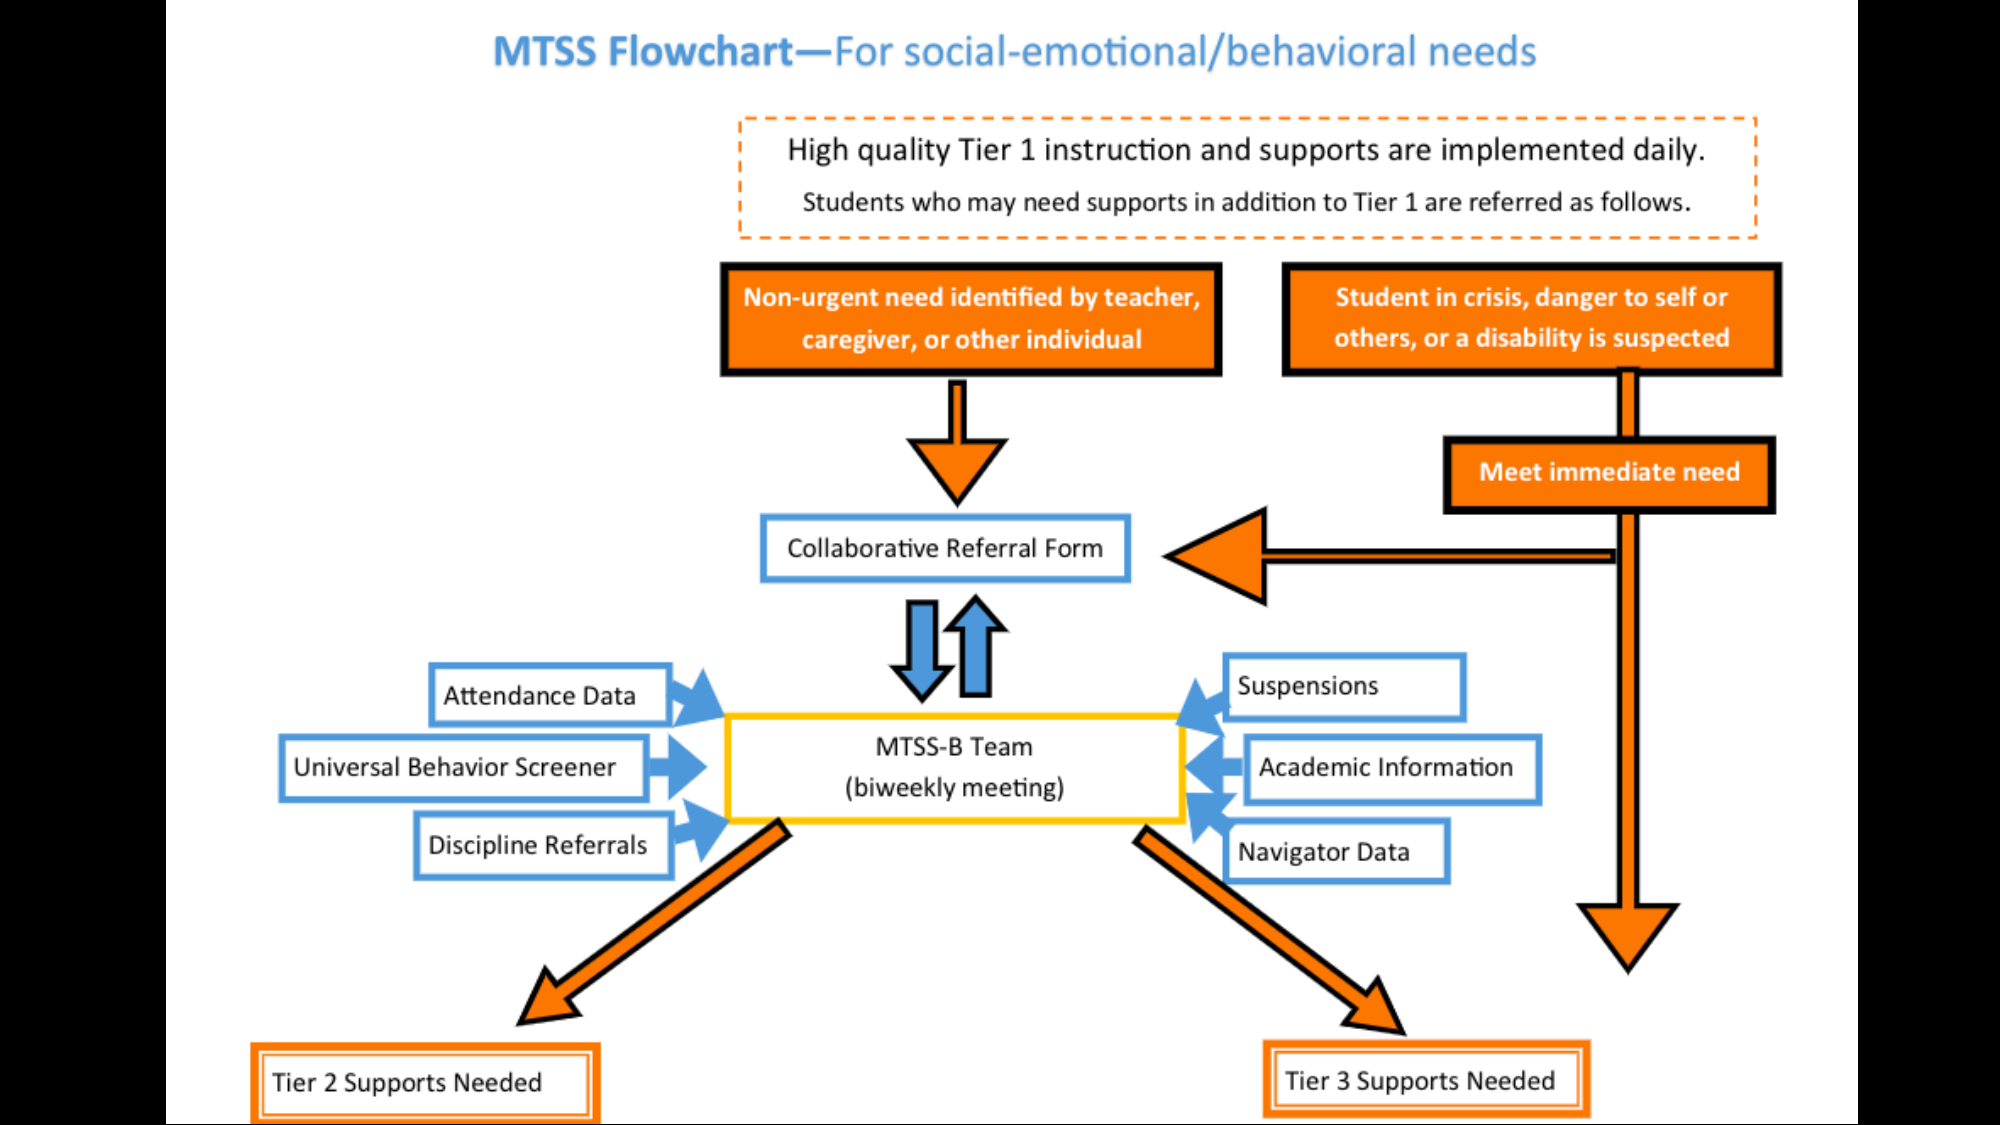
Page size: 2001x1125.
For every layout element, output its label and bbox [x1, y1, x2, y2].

picture [166, 0, 1858, 1124]
